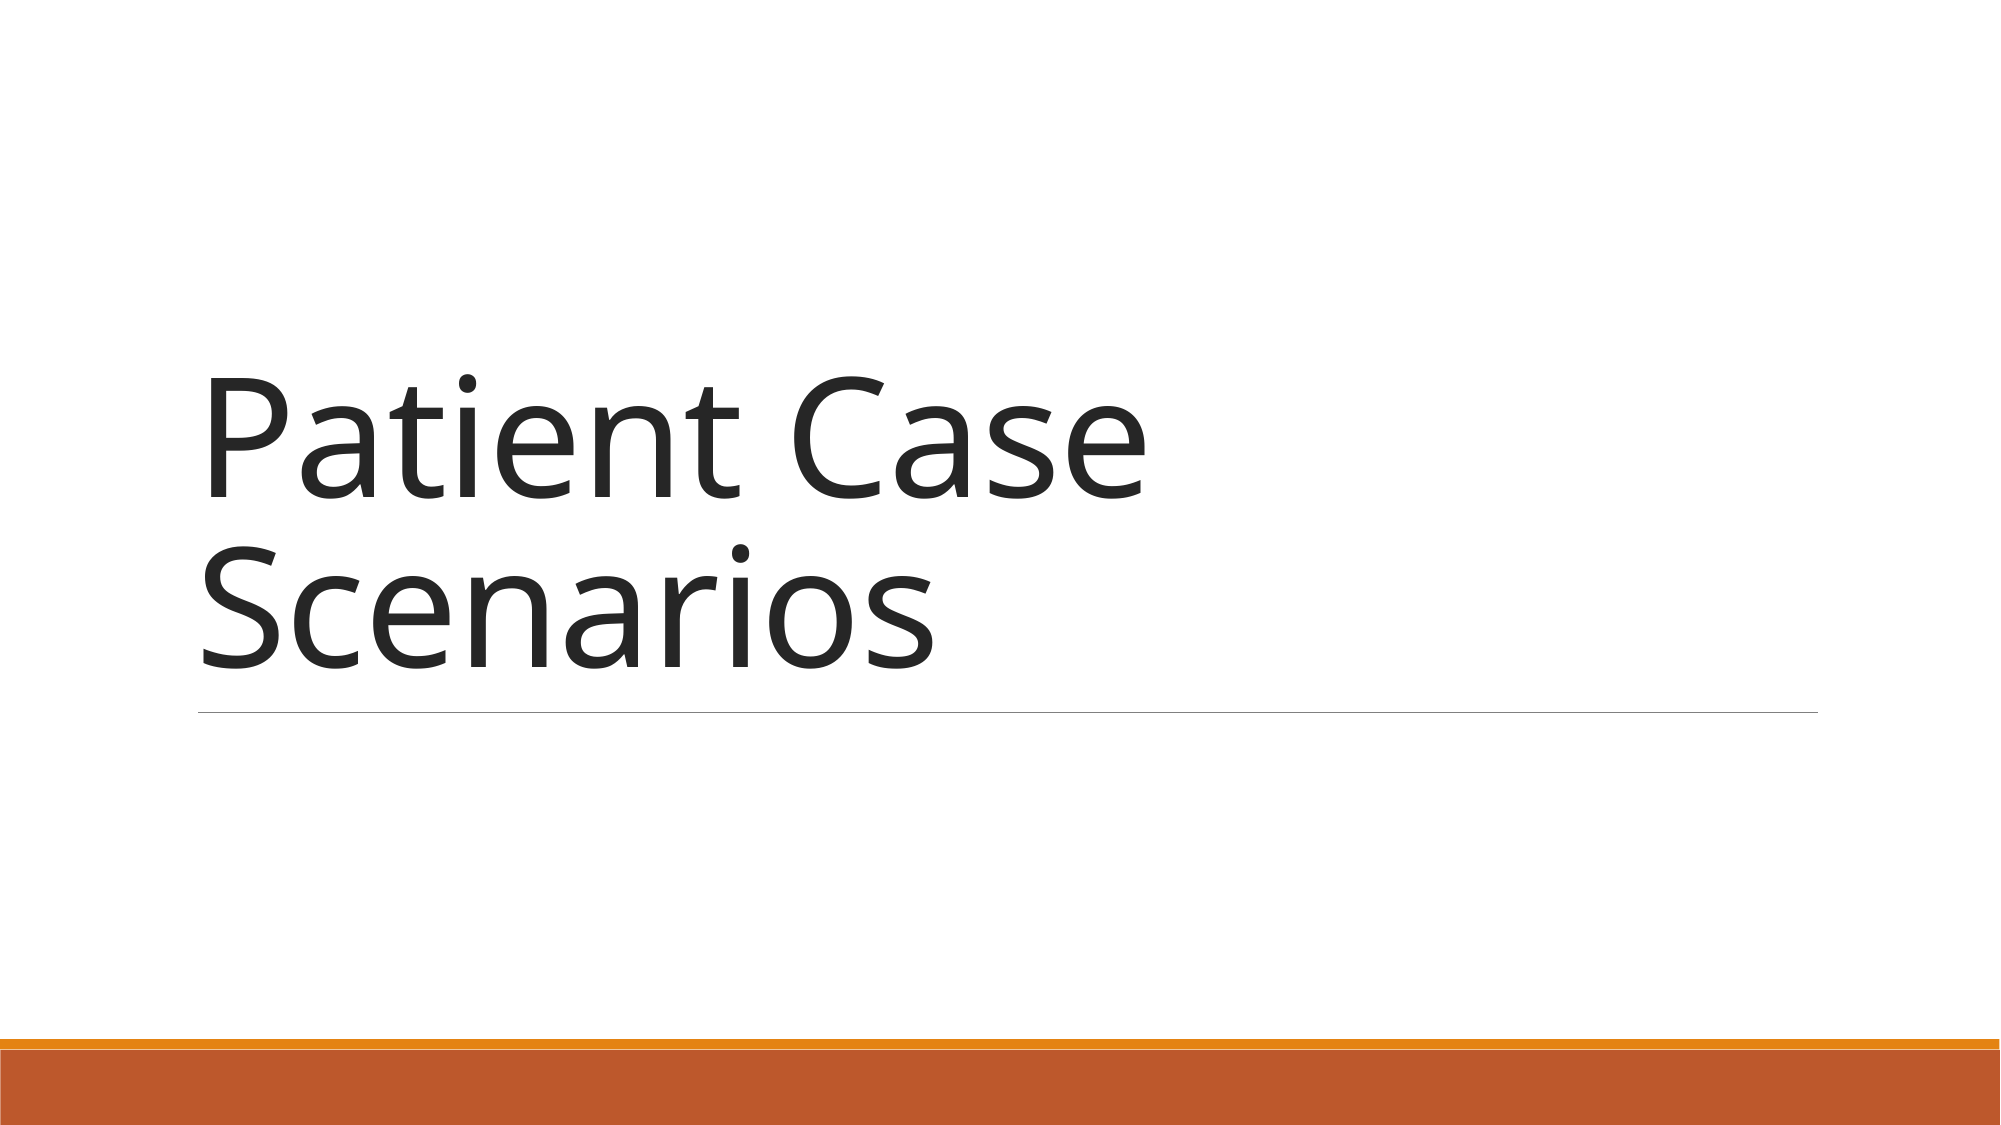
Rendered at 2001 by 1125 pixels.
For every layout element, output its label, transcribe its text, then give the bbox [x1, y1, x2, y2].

title Patient Case Scenarios [180, 124, 1830, 710]
